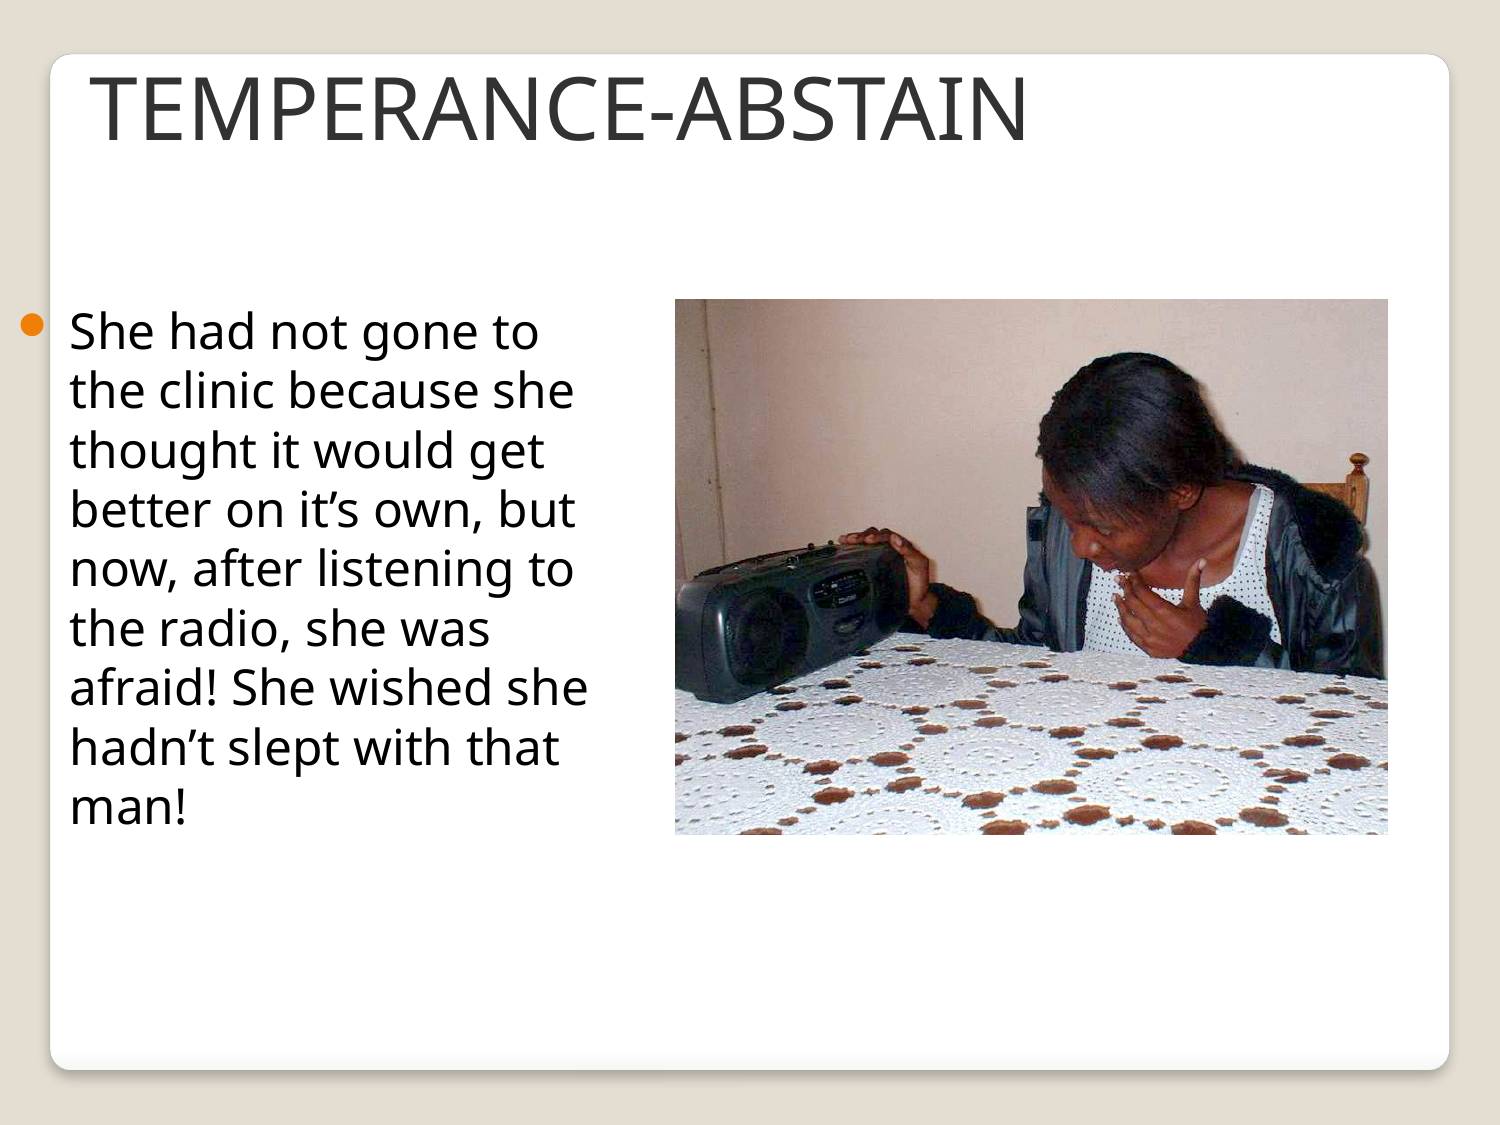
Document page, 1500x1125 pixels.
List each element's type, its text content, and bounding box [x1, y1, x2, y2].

text_box TEMPERANCE-ABSTAIN [74, 45, 1425, 233]
picture [674, 299, 1388, 835]
subtitle She had not gone to the clinic because she thought it would get better on it’s own, but now, after listening to the radio, she was afraid! She wished she hadn’t slept with that man! [0, 299, 625, 839]
